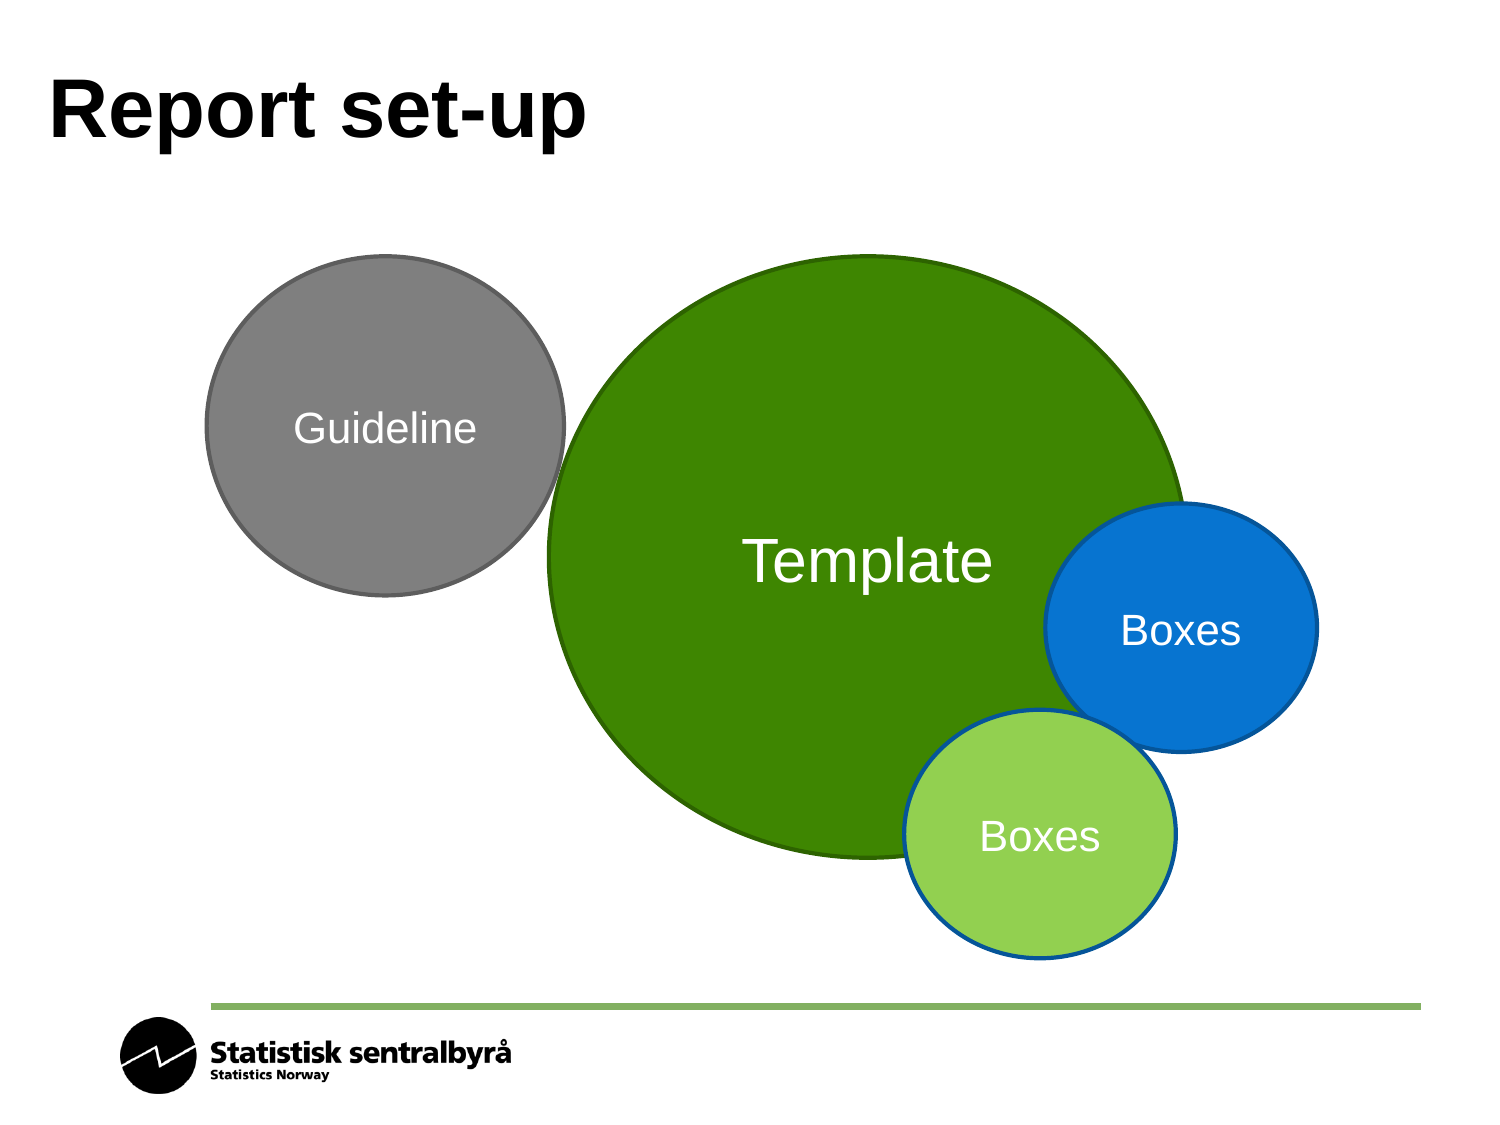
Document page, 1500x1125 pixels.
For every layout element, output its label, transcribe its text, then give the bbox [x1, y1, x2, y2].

text_box Boxes [902, 707, 1178, 961]
title Report set-up [48, 54, 1245, 240]
text_box Boxes [1043, 501, 1320, 755]
text_box Guideline [204, 254, 567, 598]
picture [120, 1017, 511, 1094]
text_box Template [546, 254, 1184, 860]
